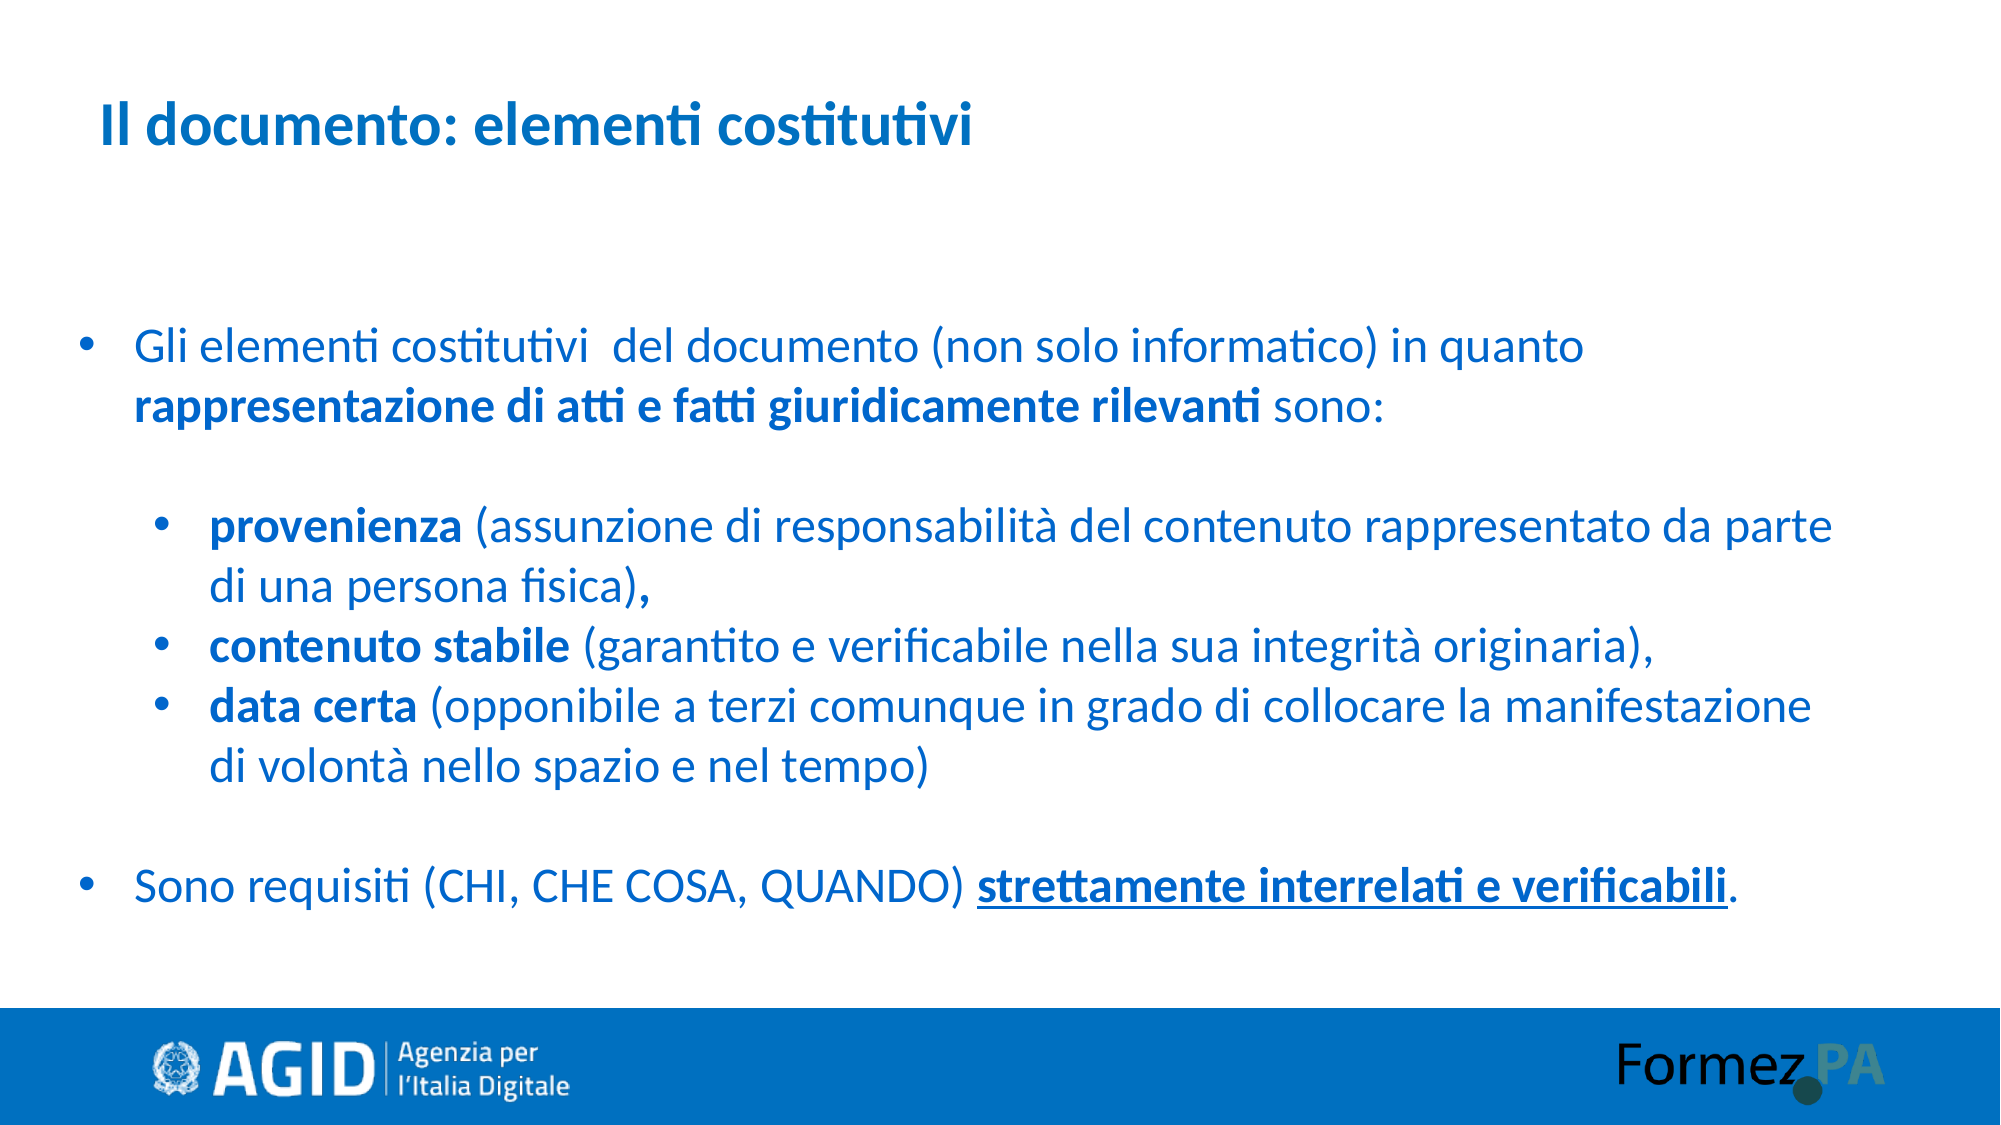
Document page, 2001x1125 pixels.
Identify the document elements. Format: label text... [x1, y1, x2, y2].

text_box Gli elementi costitutivi del documento (non solo informatico) in quanto rappresentazione di atti e fatti giuridicamente rilevanti sono: provenienza (assunzione di responsabilità del contenuto rappresentato da parte di una persona fisica), contenuto stabile (garantito e verificabile nella sua integrità originaria), data certa (opponibile a terzi comunque in grado di collocare la manifestazione di volontà nello spazio e nel tempo) Sono requisiti (CHI, CHE COSA, QUANDO) strettamente interrelati e verificabili. [63, 305, 1856, 921]
picture [152, 1030, 570, 1120]
text_box Il documento: elementi costitutivi [85, 75, 1566, 166]
picture [1614, 1038, 1890, 1108]
text_box [0, 1008, 2000, 1125]
